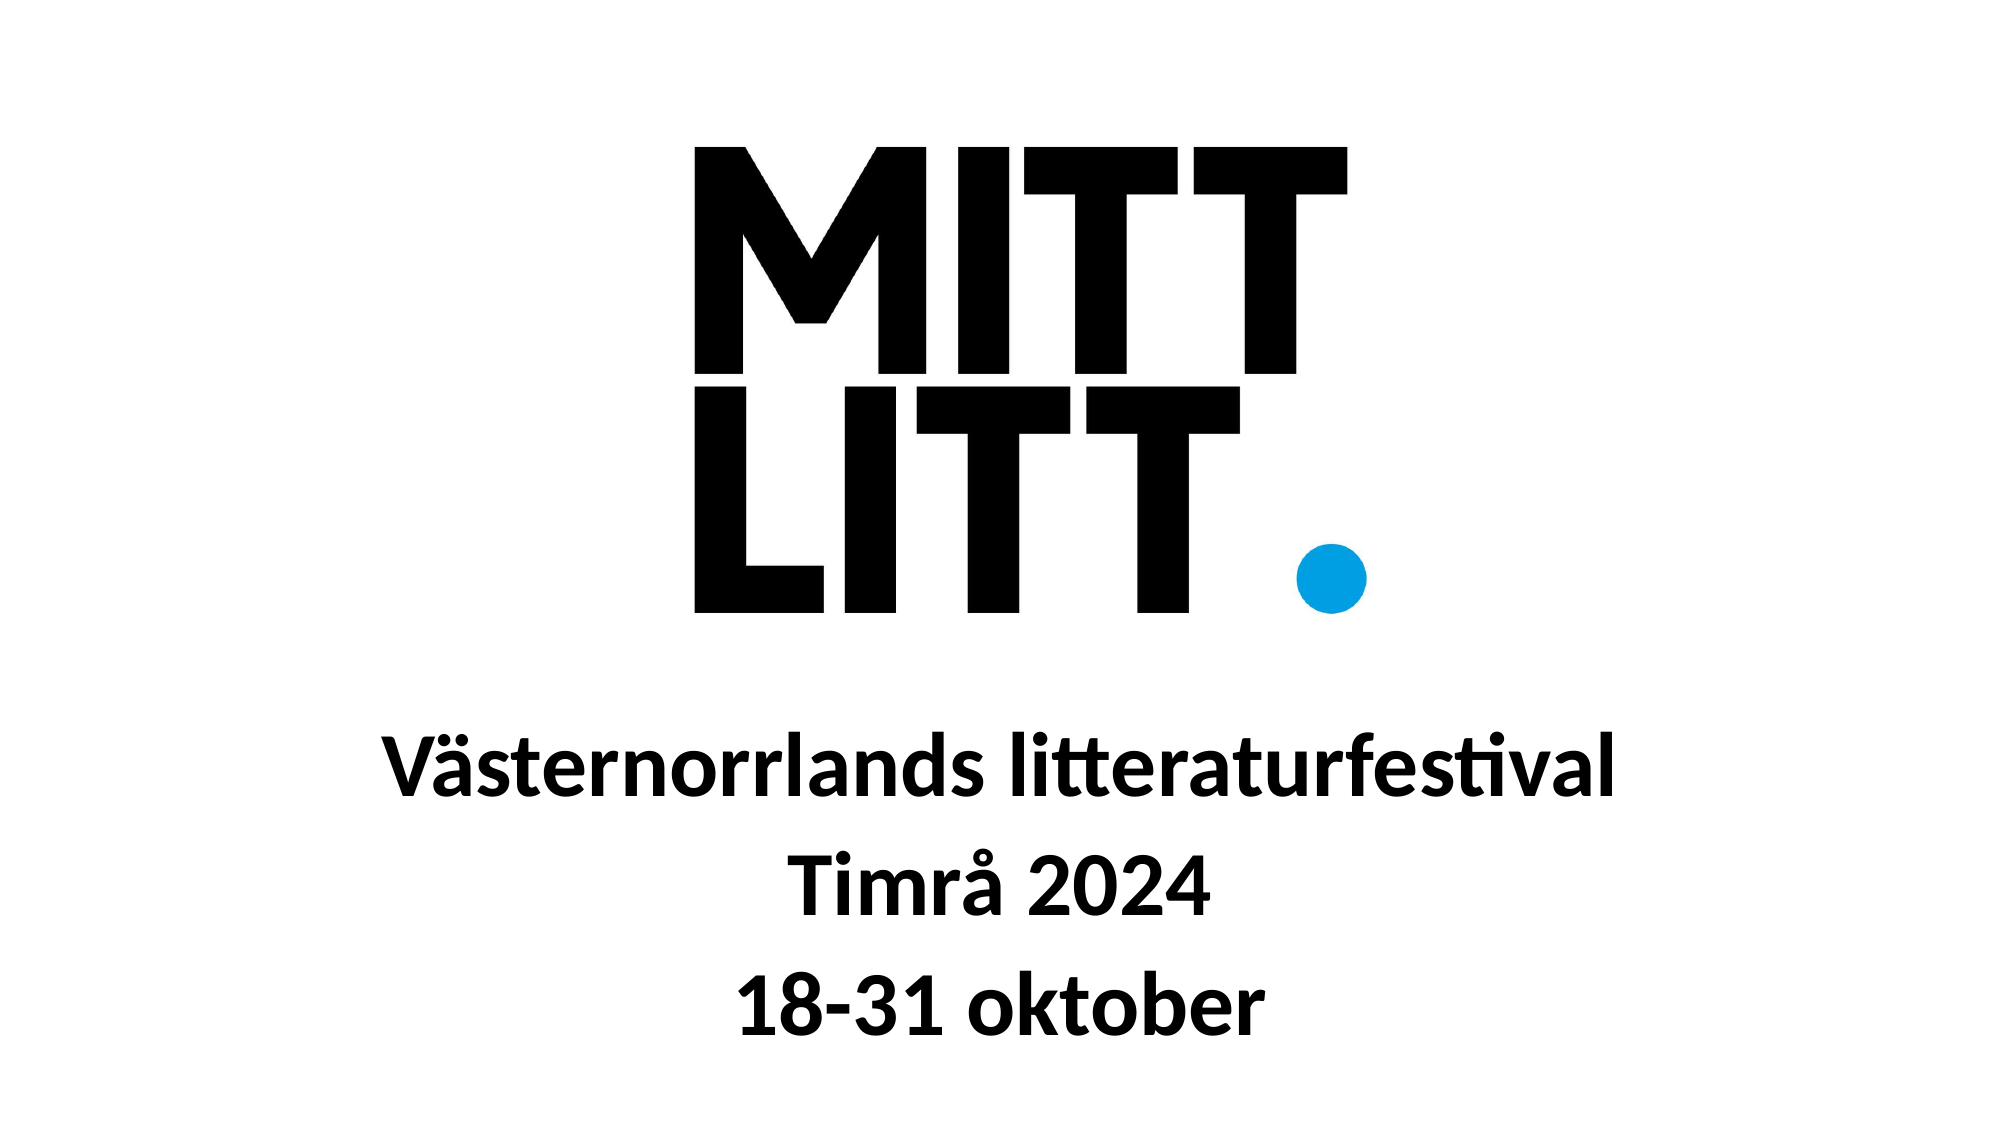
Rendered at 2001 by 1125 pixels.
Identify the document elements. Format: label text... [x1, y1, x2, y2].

picture [535, 0, 1700, 959]
list Västernorrlands litteraturfestival Timrå 2024 18-31 oktober [137, 709, 1863, 1061]
